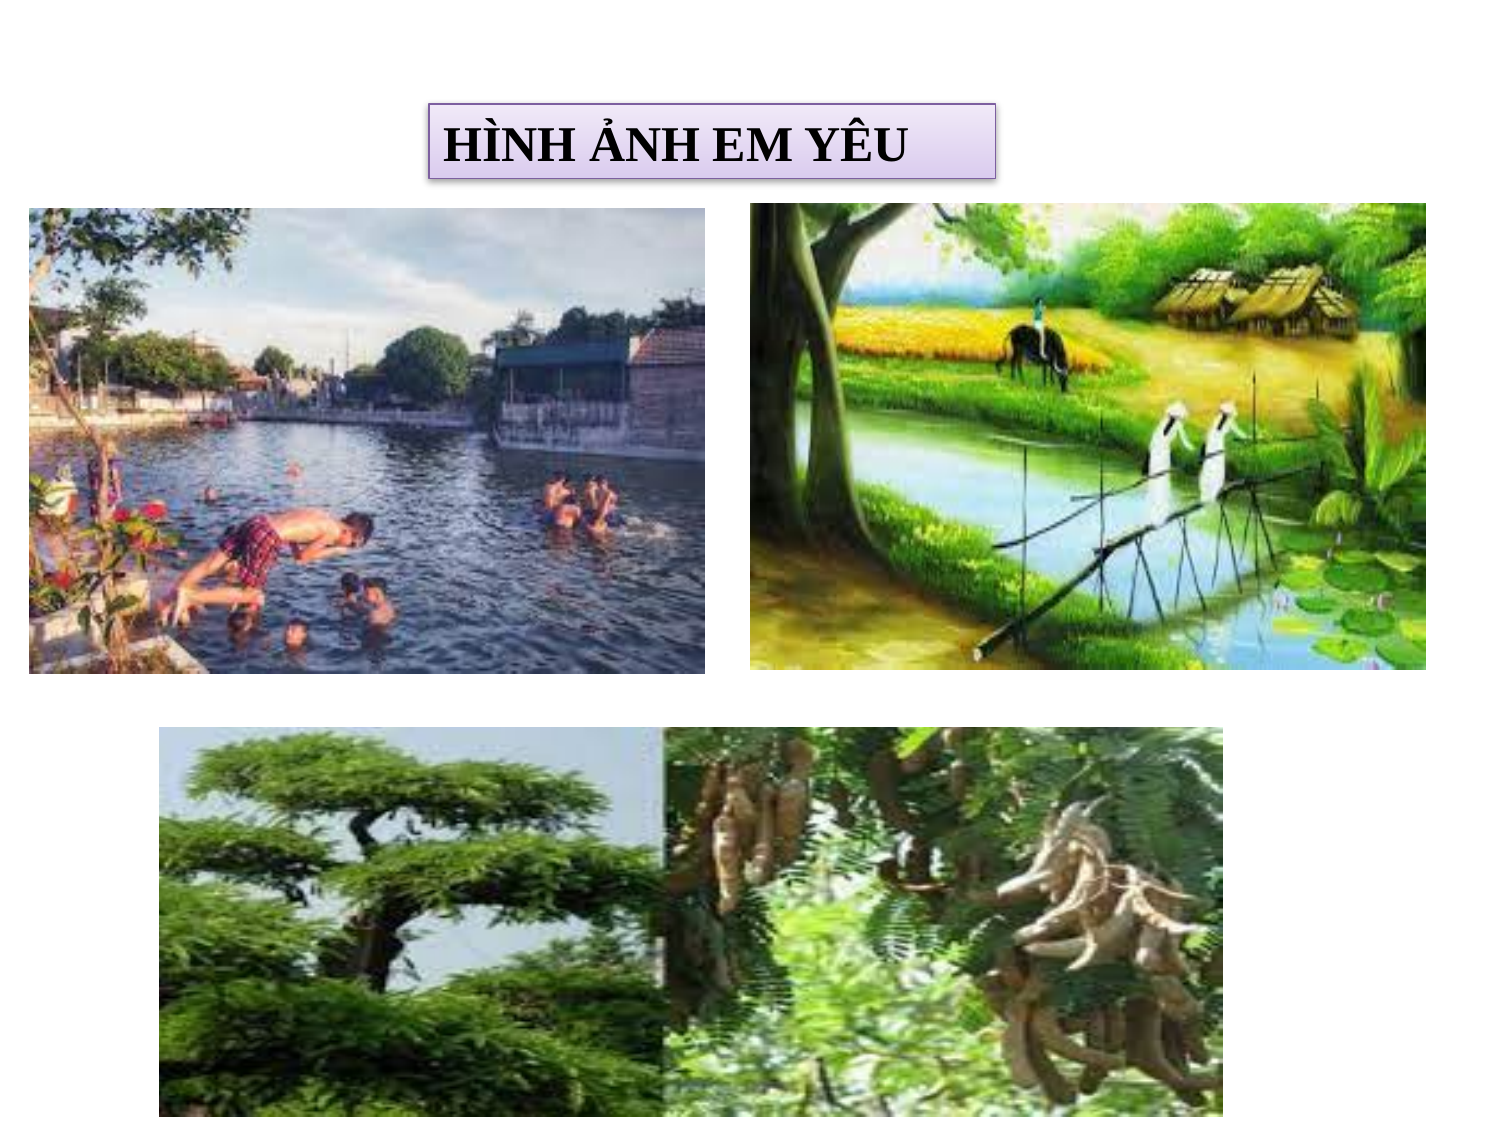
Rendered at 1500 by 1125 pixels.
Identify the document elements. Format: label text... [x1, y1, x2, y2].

picture [749, 203, 1426, 671]
text_box HÌNH ẢNH EM YÊU [428, 103, 996, 179]
picture [159, 727, 1223, 1117]
picture [29, 207, 706, 675]
